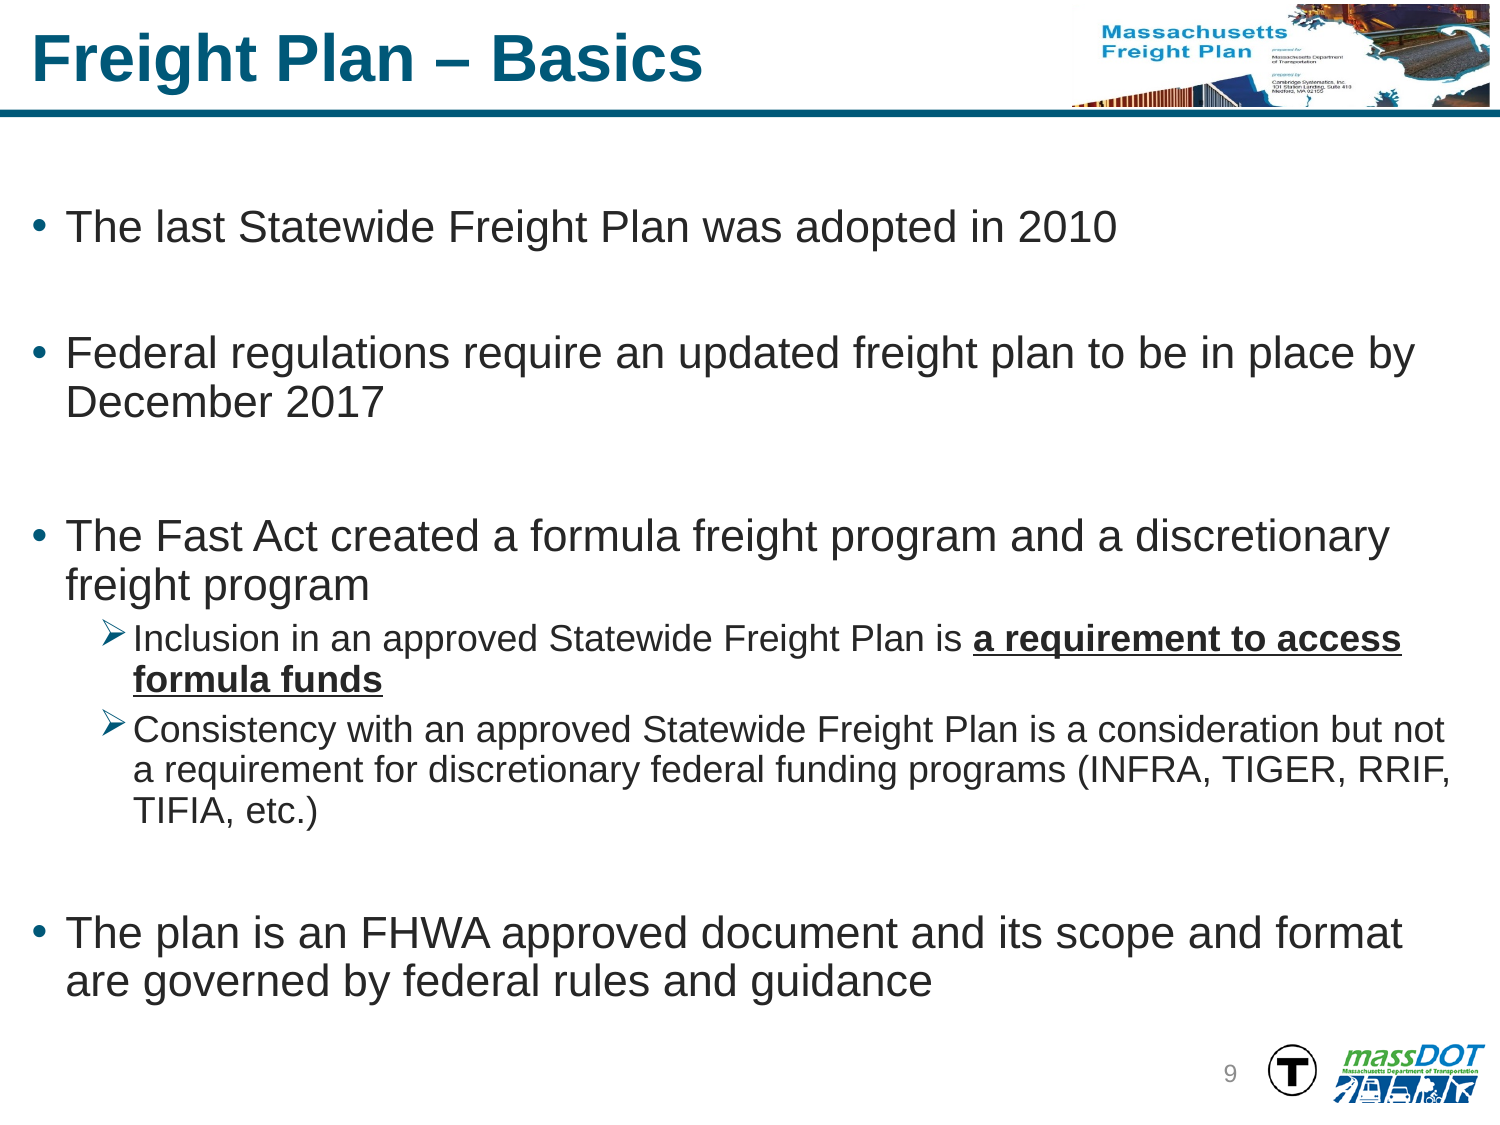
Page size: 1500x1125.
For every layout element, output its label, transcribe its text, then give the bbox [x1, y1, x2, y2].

picture [1261, 1037, 1495, 1103]
picture [1071, 4, 1490, 107]
title Freight Plan – Basics [16, 12, 1071, 107]
list The last Statewide Freight Plan was adopted in 2010 Federal regulations require an updated freight plan to be in place by December 2017 The Fast Act created a formula freight program and a discretionary freight program Inclusion in an approved Statewide Freight Plan is a requirement to access formula funds Consistency with an approved Statewide Freight Plan is a consideration but not a requirement for discretionary federal funding programs (INFRA, TIGER, RRIF, TIFIA, etc.) The plan is an FHWA approved document and its scope and format are governed by federal rules and guidance [16, 123, 1479, 1023]
slide_number 9 [1177, 1042, 1253, 1103]
